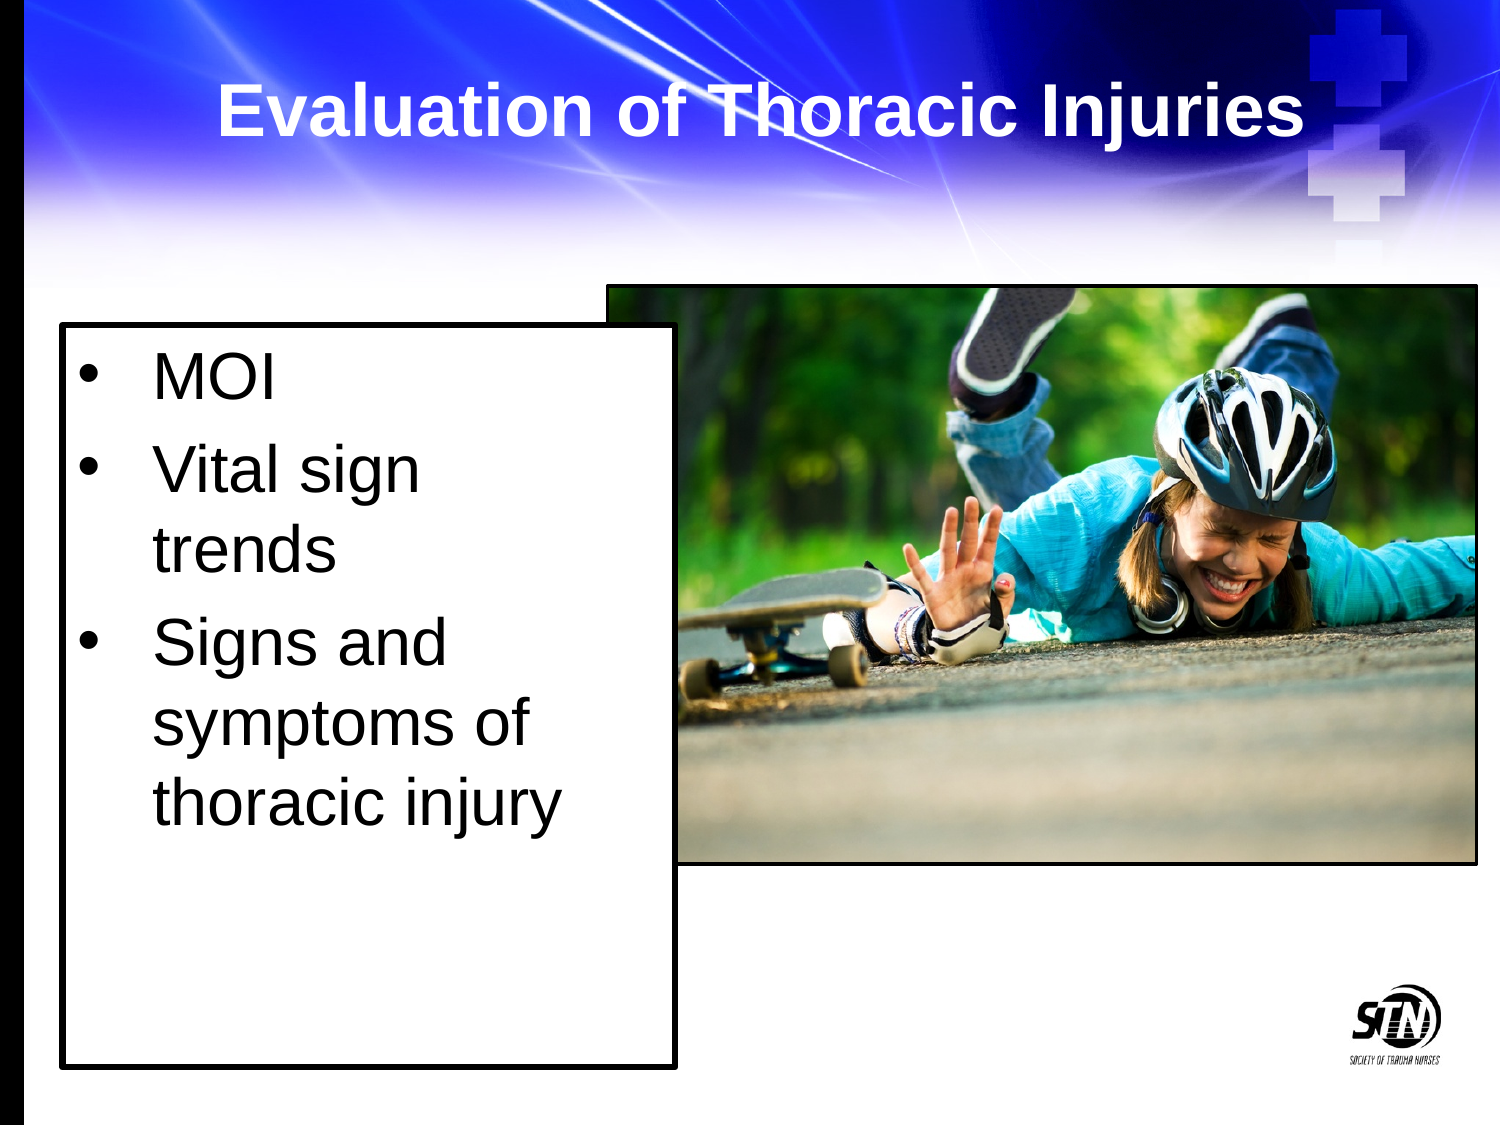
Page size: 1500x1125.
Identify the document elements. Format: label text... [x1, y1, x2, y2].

list MOI Vital sign trends Signs and symptoms of thoracic injury [62, 324, 675, 1068]
title Evaluation of Thoracic Injuries [24, 12, 1500, 200]
picture [0, 0, 1500, 1125]
